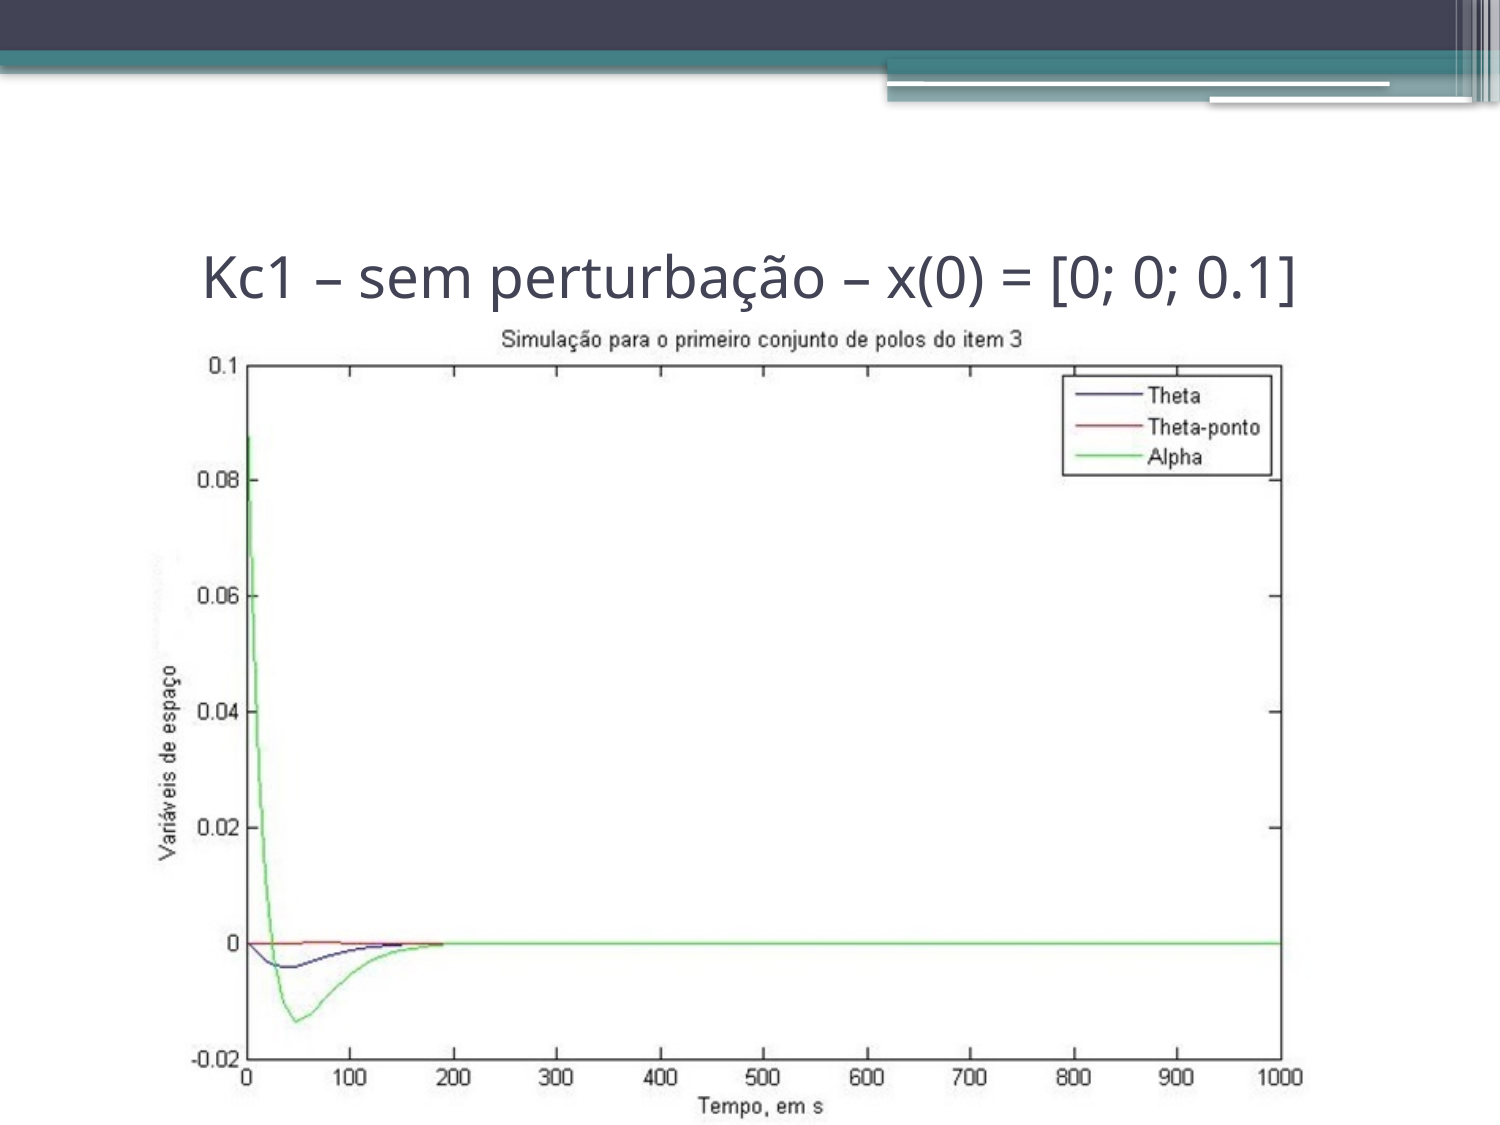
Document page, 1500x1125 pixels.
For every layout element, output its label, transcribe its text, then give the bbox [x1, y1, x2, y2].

title Kc1 – sem perturbação – x(0) = [0; 0; 0.1] [75, 187, 1425, 363]
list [147, 321, 1318, 1125]
